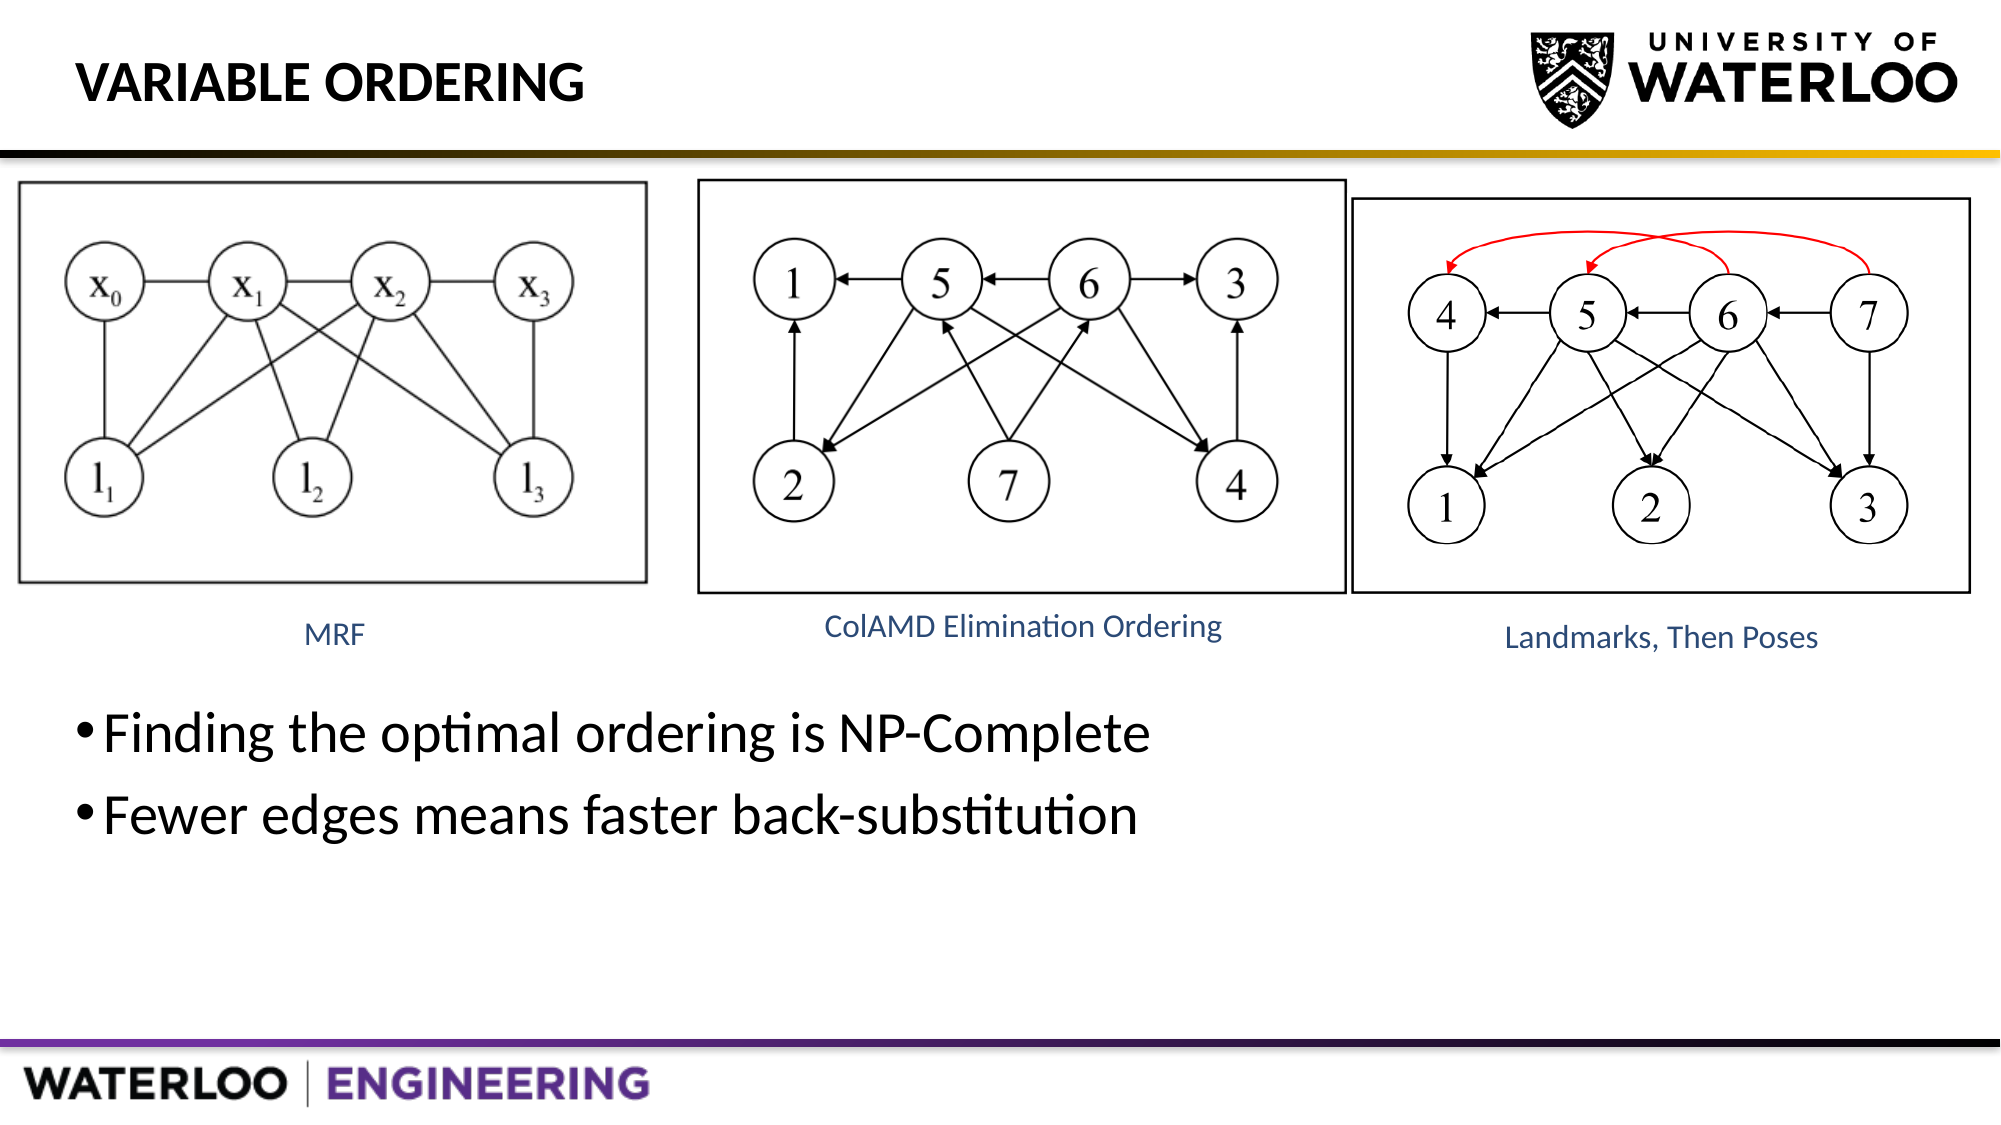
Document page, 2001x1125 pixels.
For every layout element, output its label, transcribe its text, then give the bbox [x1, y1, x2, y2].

picture [7, 1046, 659, 1111]
text_box Landmarks, Then Poses [1490, 607, 1835, 663]
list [13, 175, 657, 598]
title Variable Ordering [60, 7, 1060, 150]
text_box MRF [289, 605, 381, 660]
picture [694, 0, 2001, 598]
text_box Finding the optimal ordering is NP-Complete Fewer edges means faster back-substitution [60, 686, 1811, 1018]
text_box ColAMD Elimination Ordering [809, 605, 1239, 652]
